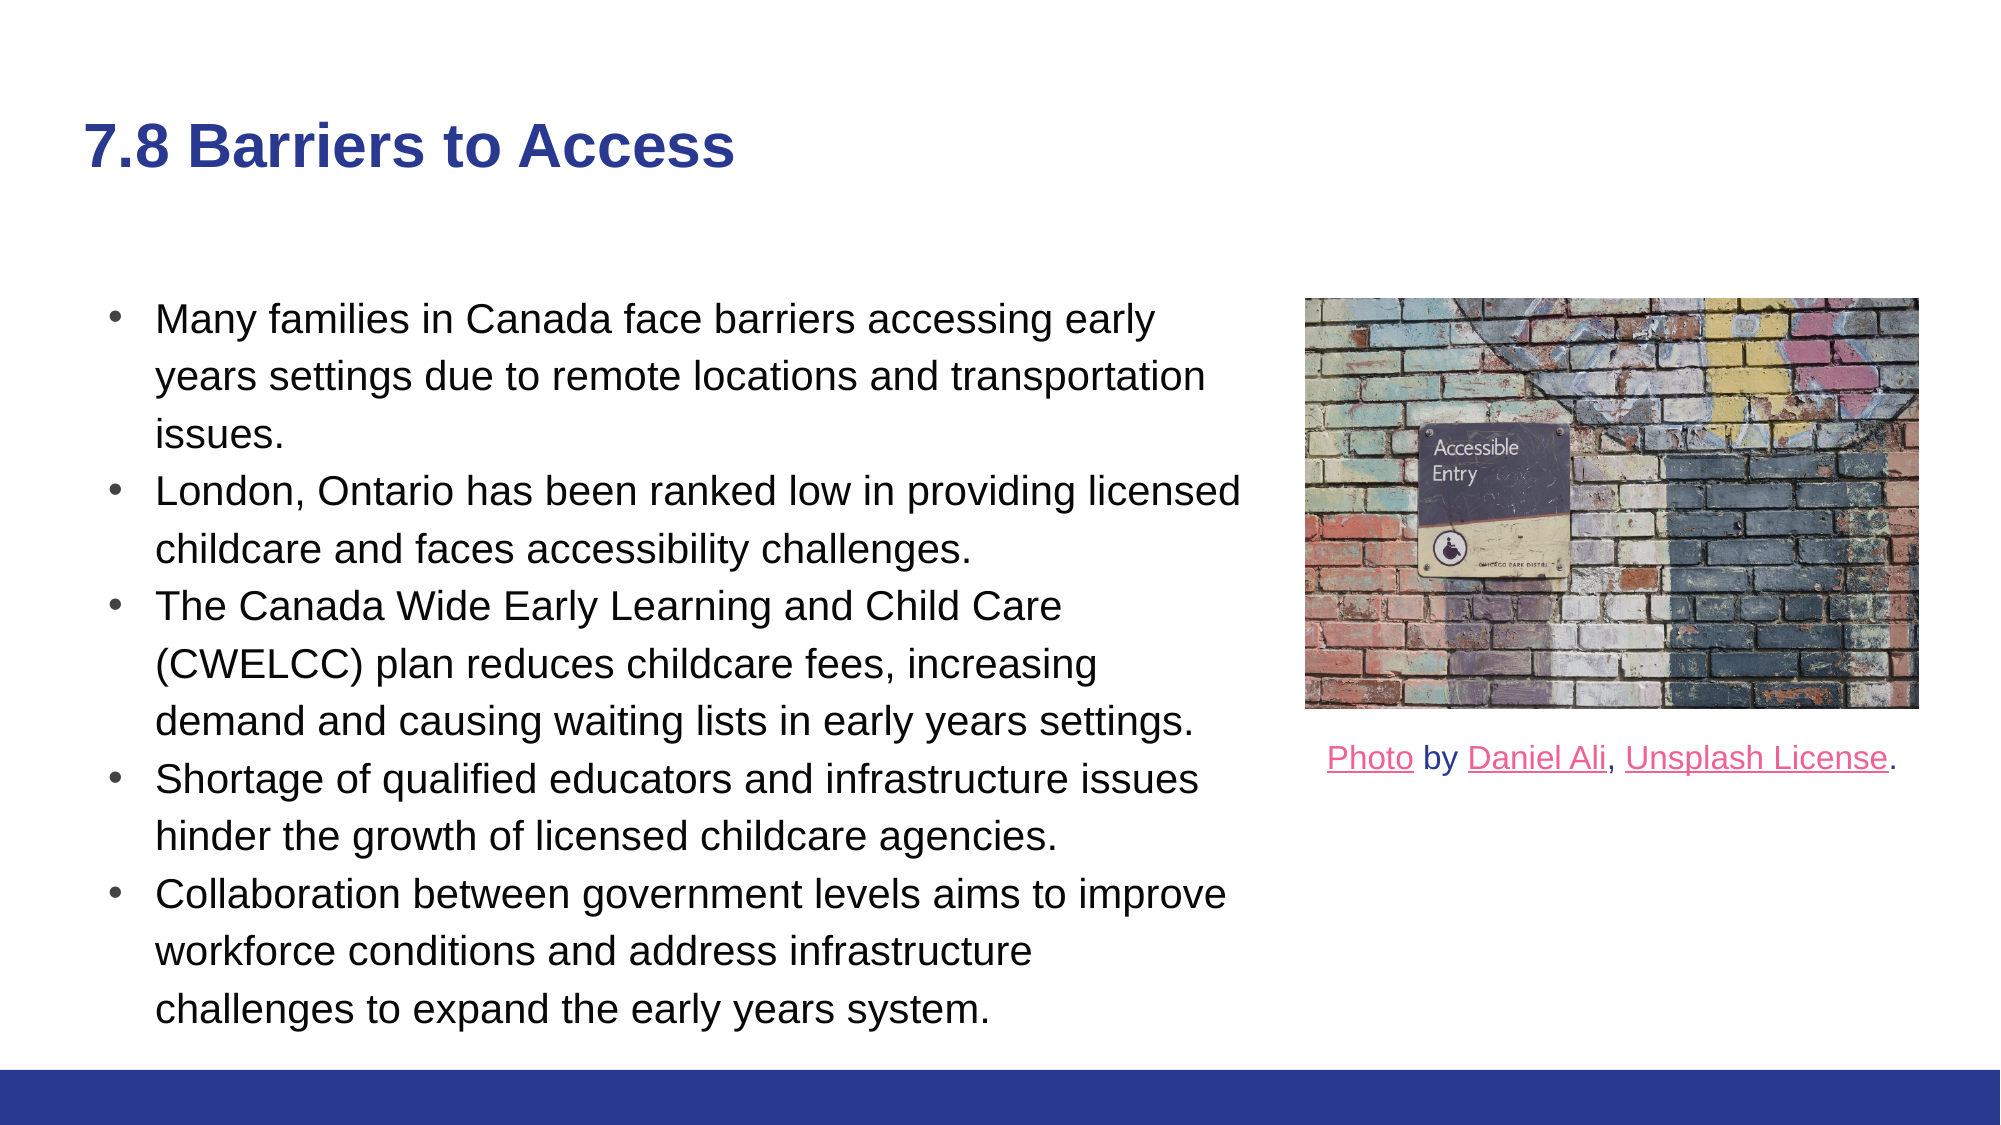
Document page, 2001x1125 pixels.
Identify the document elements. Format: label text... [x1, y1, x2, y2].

title 7.8 Barriers to Access [68, 89, 1932, 223]
picture [1305, 298, 1920, 709]
list Many families in Canada face barriers accessing early years settings due to remote locations and transportation issues. London, Ontario has been ranked low in providing licensed childcare and faces accessibility challenges. The Canada Wide Early Learning and Child Care (CWELCC) plan reduces childcare fees, increasing demand and causing waiting lists in early years settings. Shortage of qualified educators and infrastructure issues hinder the growth of licensed childcare agencies. Collaboration between government levels aims to improve workforce conditions and address infrastructure challenges to expand the early years system. [68, 268, 1259, 1036]
text_box Photo by Daniel Ali, Unsplash License. [1305, 728, 1919, 784]
